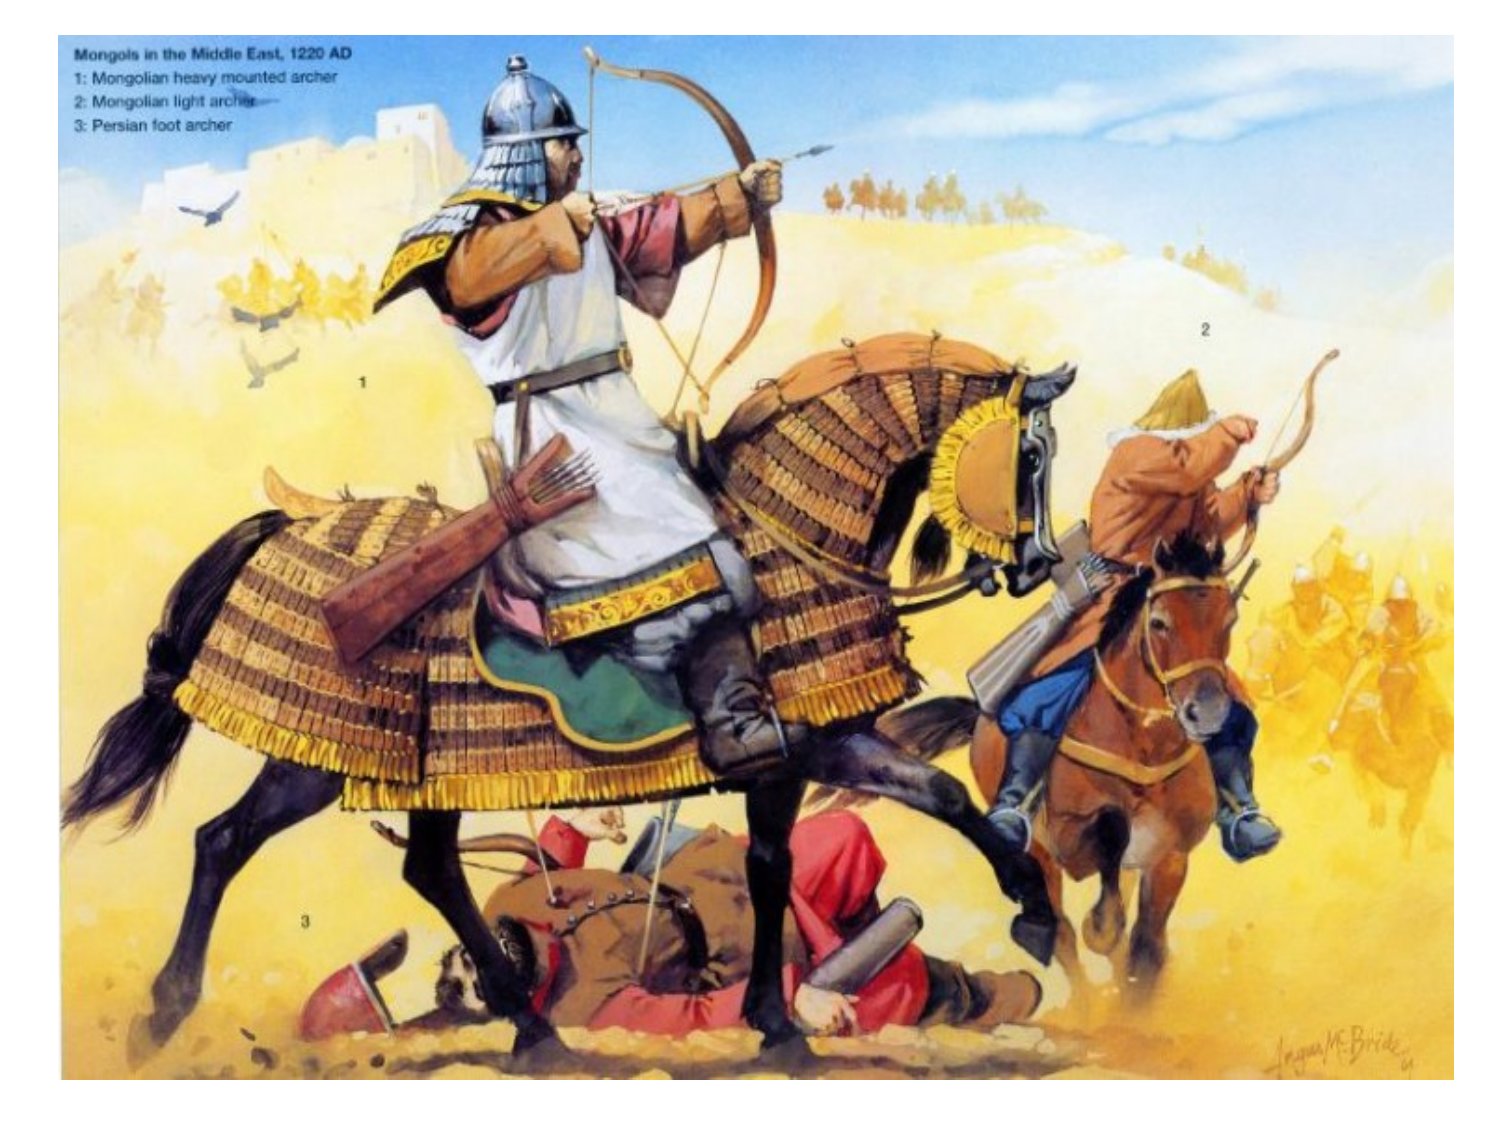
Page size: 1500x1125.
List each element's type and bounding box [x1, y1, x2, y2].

picture [58, 34, 1454, 1080]
